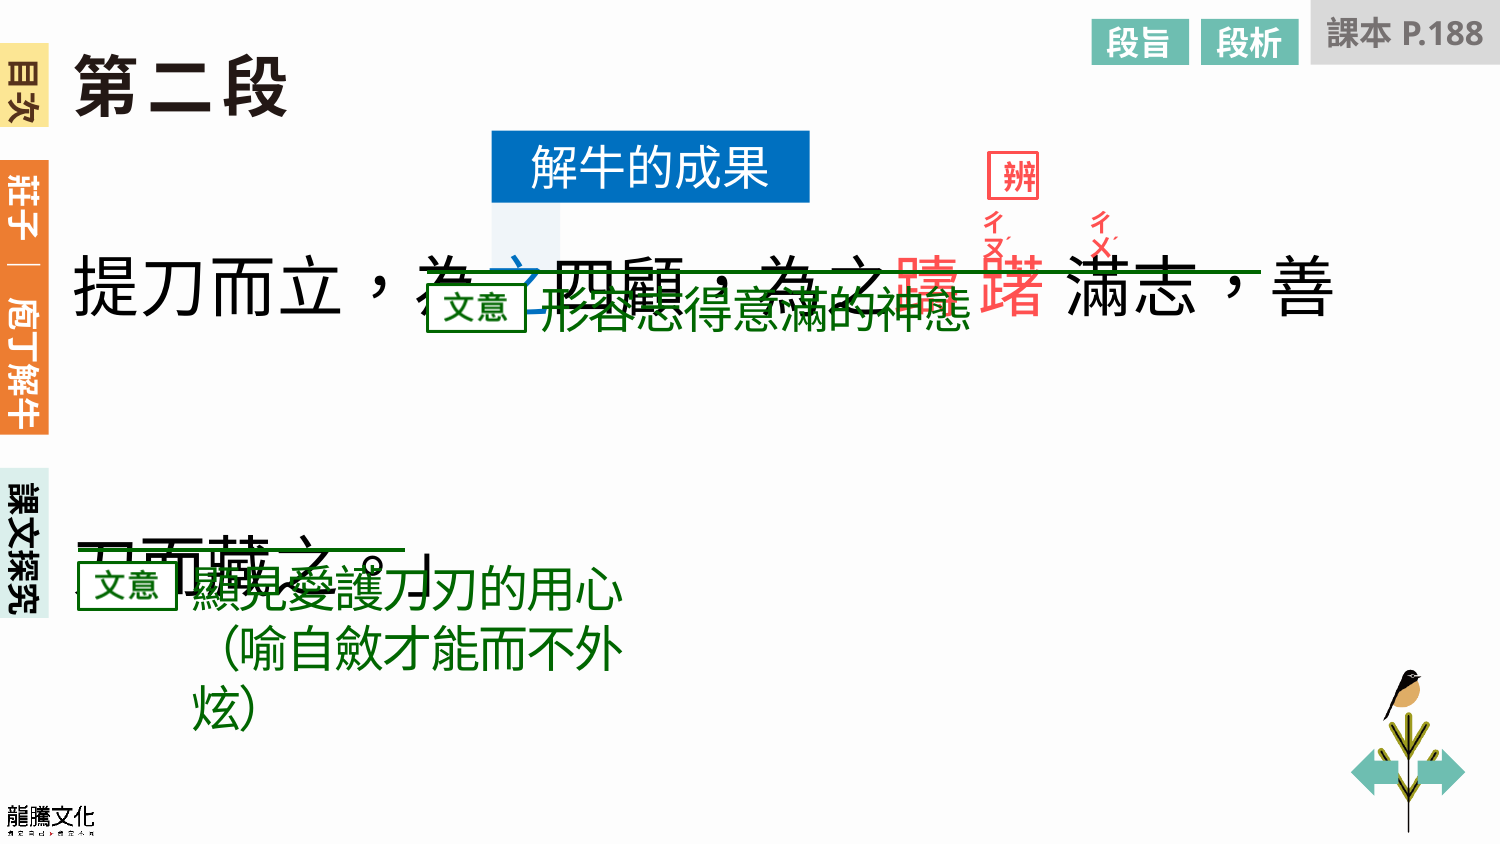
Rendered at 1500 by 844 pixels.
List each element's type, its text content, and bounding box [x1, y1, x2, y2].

picture [77, 561, 178, 611]
text_box [491, 203, 561, 271]
text_box [1416, 746, 1467, 799]
picture [426, 283, 527, 333]
text_box 顯見愛護刀刃的用心（喻自斂才能而不外炫） [176, 549, 692, 745]
picture [7, 805, 94, 836]
text_box 解牛的成果 [491, 130, 810, 203]
text_box 提刀而立，為之四顧，為之躊 躇 滿志，善刀而藏之。」 [57, 37, 1351, 613]
text_box [1349, 746, 1400, 799]
text_box 段旨 [1091, 18, 1190, 65]
text_box 形容志得意滿的神態 [525, 274, 991, 347]
text_box 課本P.188 [1310, 0, 1500, 66]
text_box 辨 [988, 152, 1038, 196]
picture [1377, 669, 1439, 833]
text_box 段析 [1201, 18, 1299, 65]
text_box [966, 196, 1066, 272]
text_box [1073, 196, 1173, 272]
text_box 第二段 [57, 37, 320, 133]
